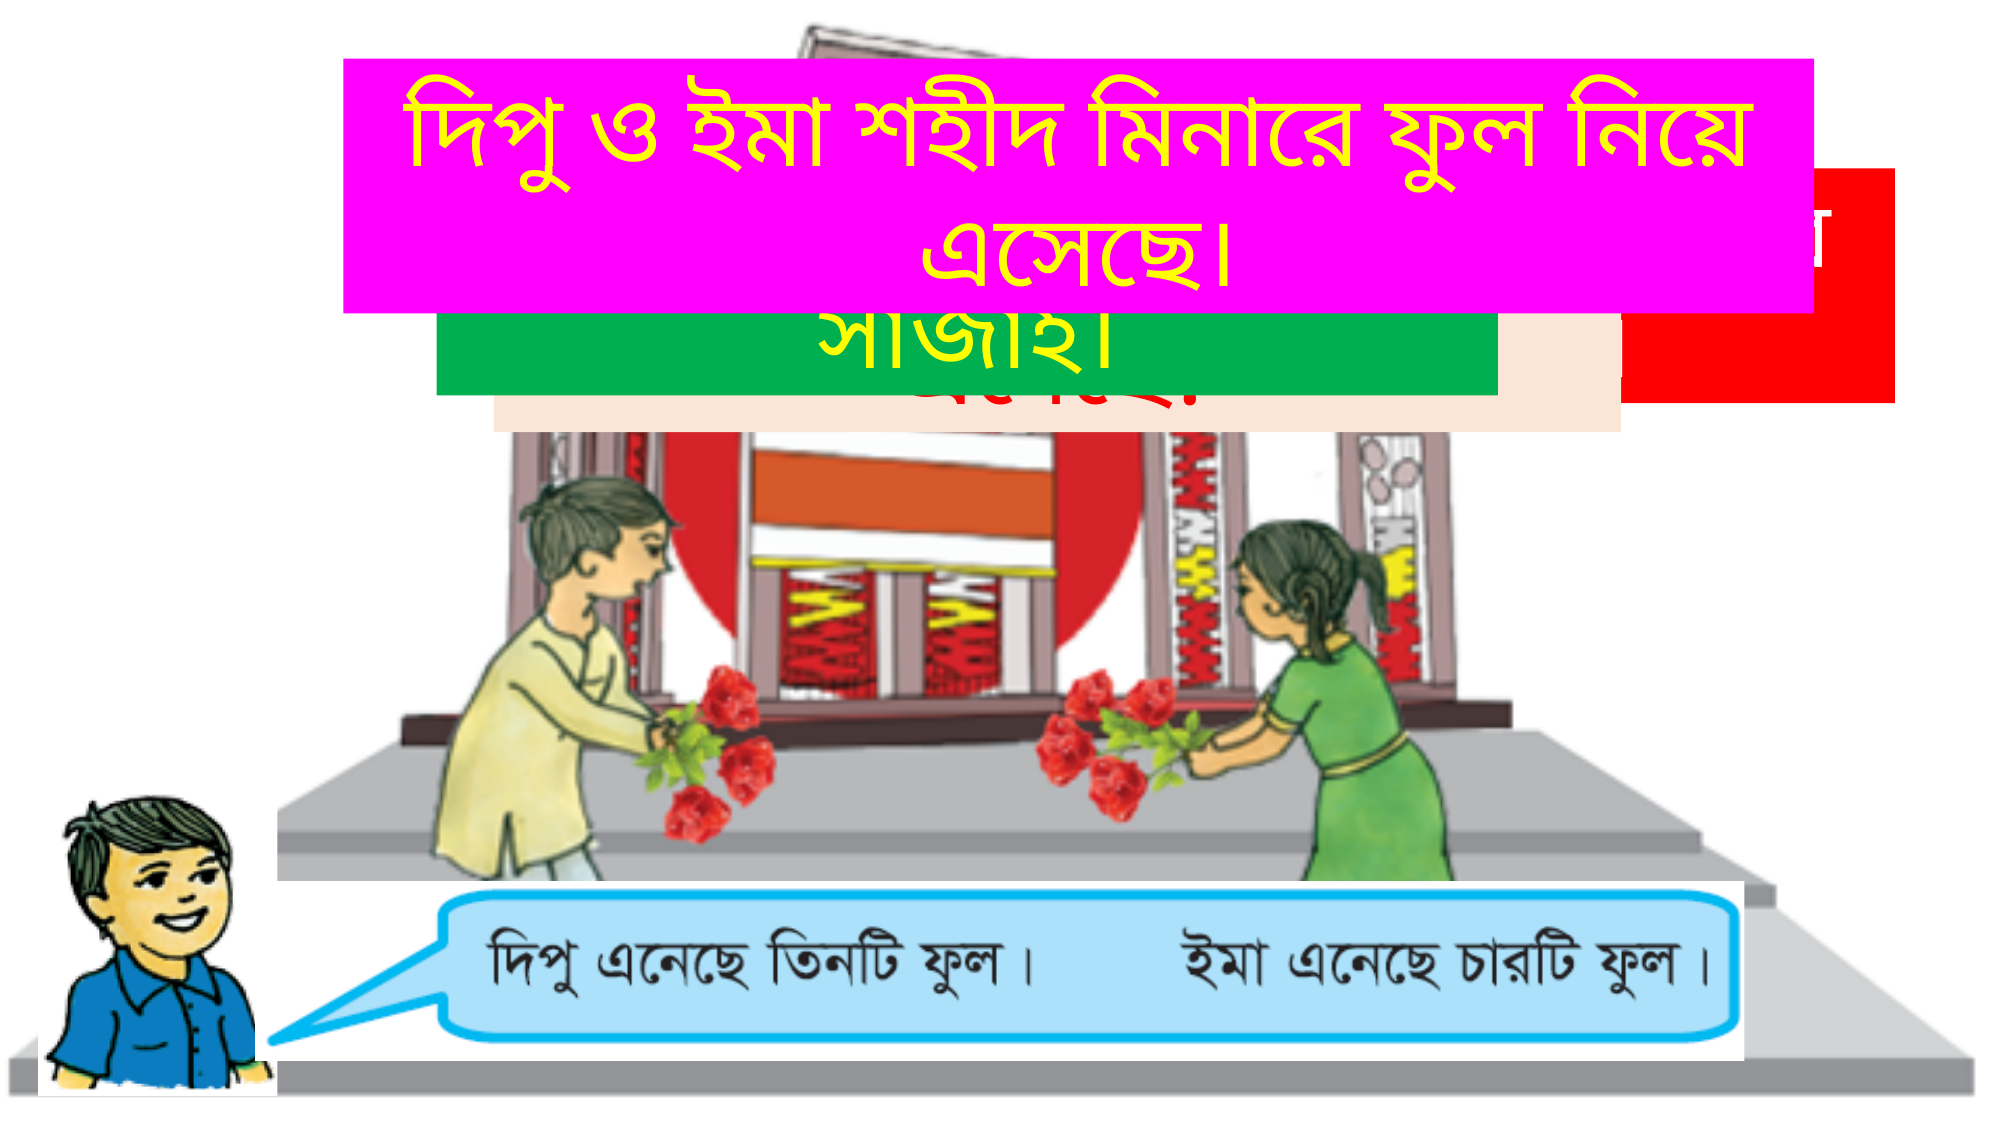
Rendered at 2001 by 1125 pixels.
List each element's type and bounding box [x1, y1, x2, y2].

text_box [0, 10, 2000, 1115]
text_box [37, 789, 278, 1096]
text_box [255, 881, 1745, 1061]
